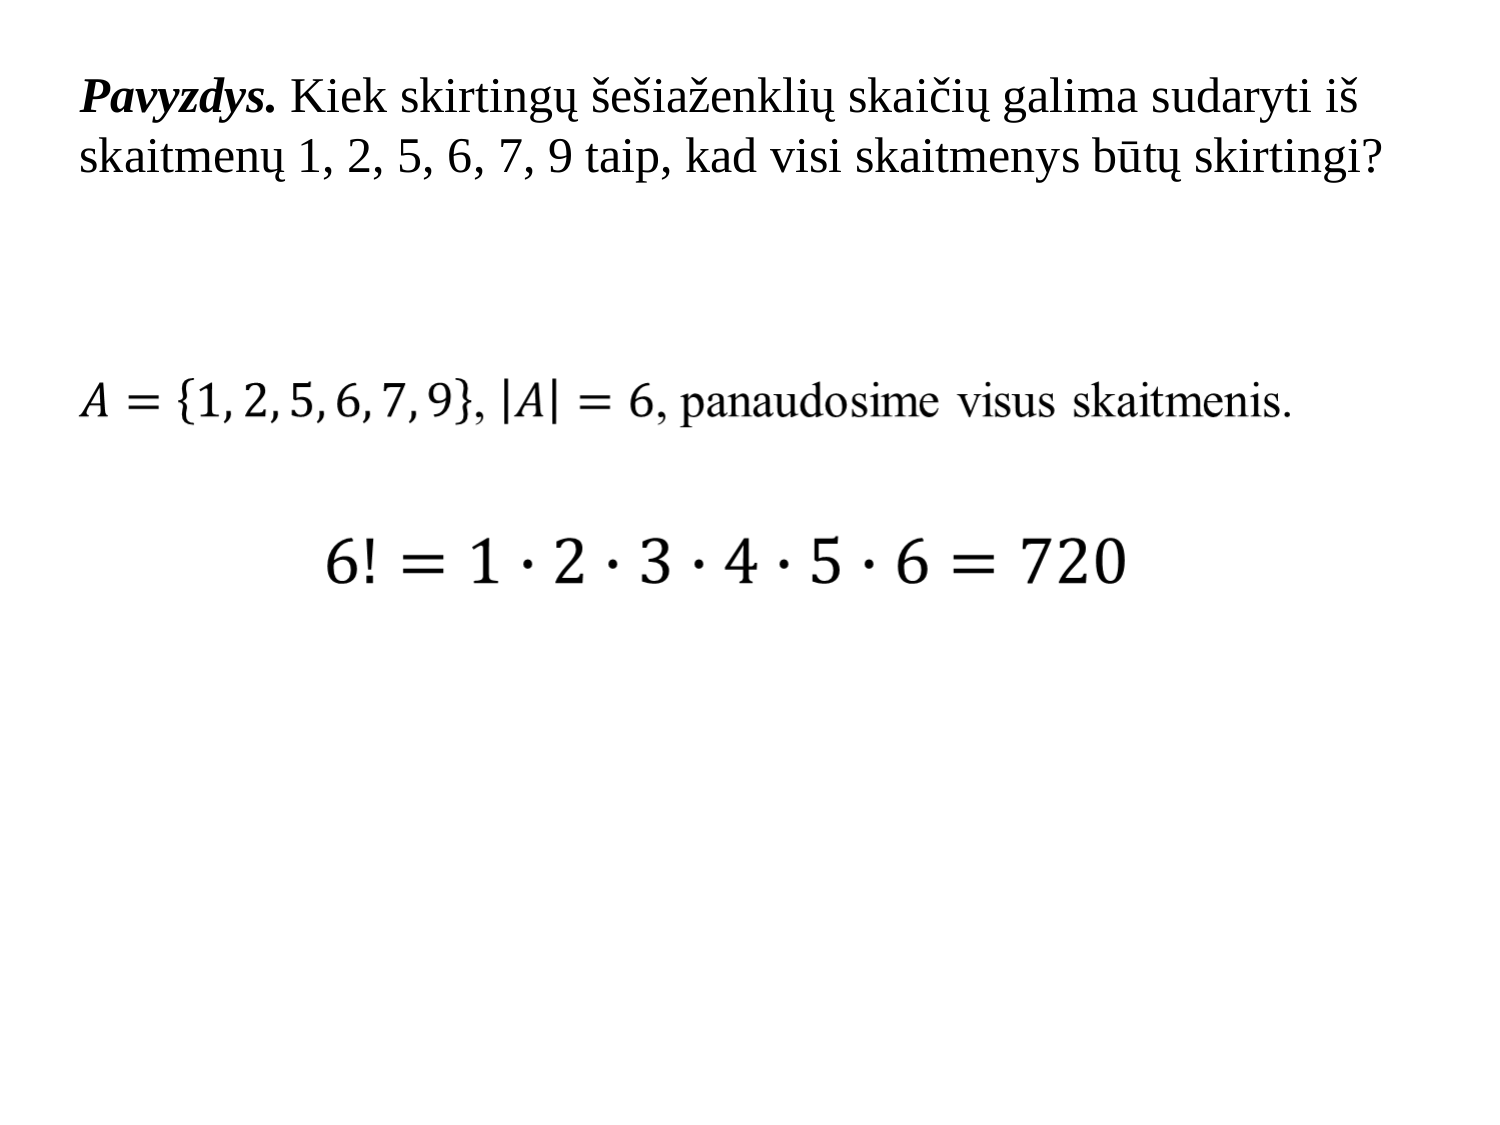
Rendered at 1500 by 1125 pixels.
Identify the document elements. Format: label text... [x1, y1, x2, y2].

text_box Pavyzdys. Kiek skirtingų šešiaženklių skaičių galima sudaryti iš skaitmenų 1, 2, 5, 6, 7, 9 taip, kad visi skaitmenys būtų skirtingi? [64, 54, 1424, 190]
text_box [64, 361, 1388, 610]
